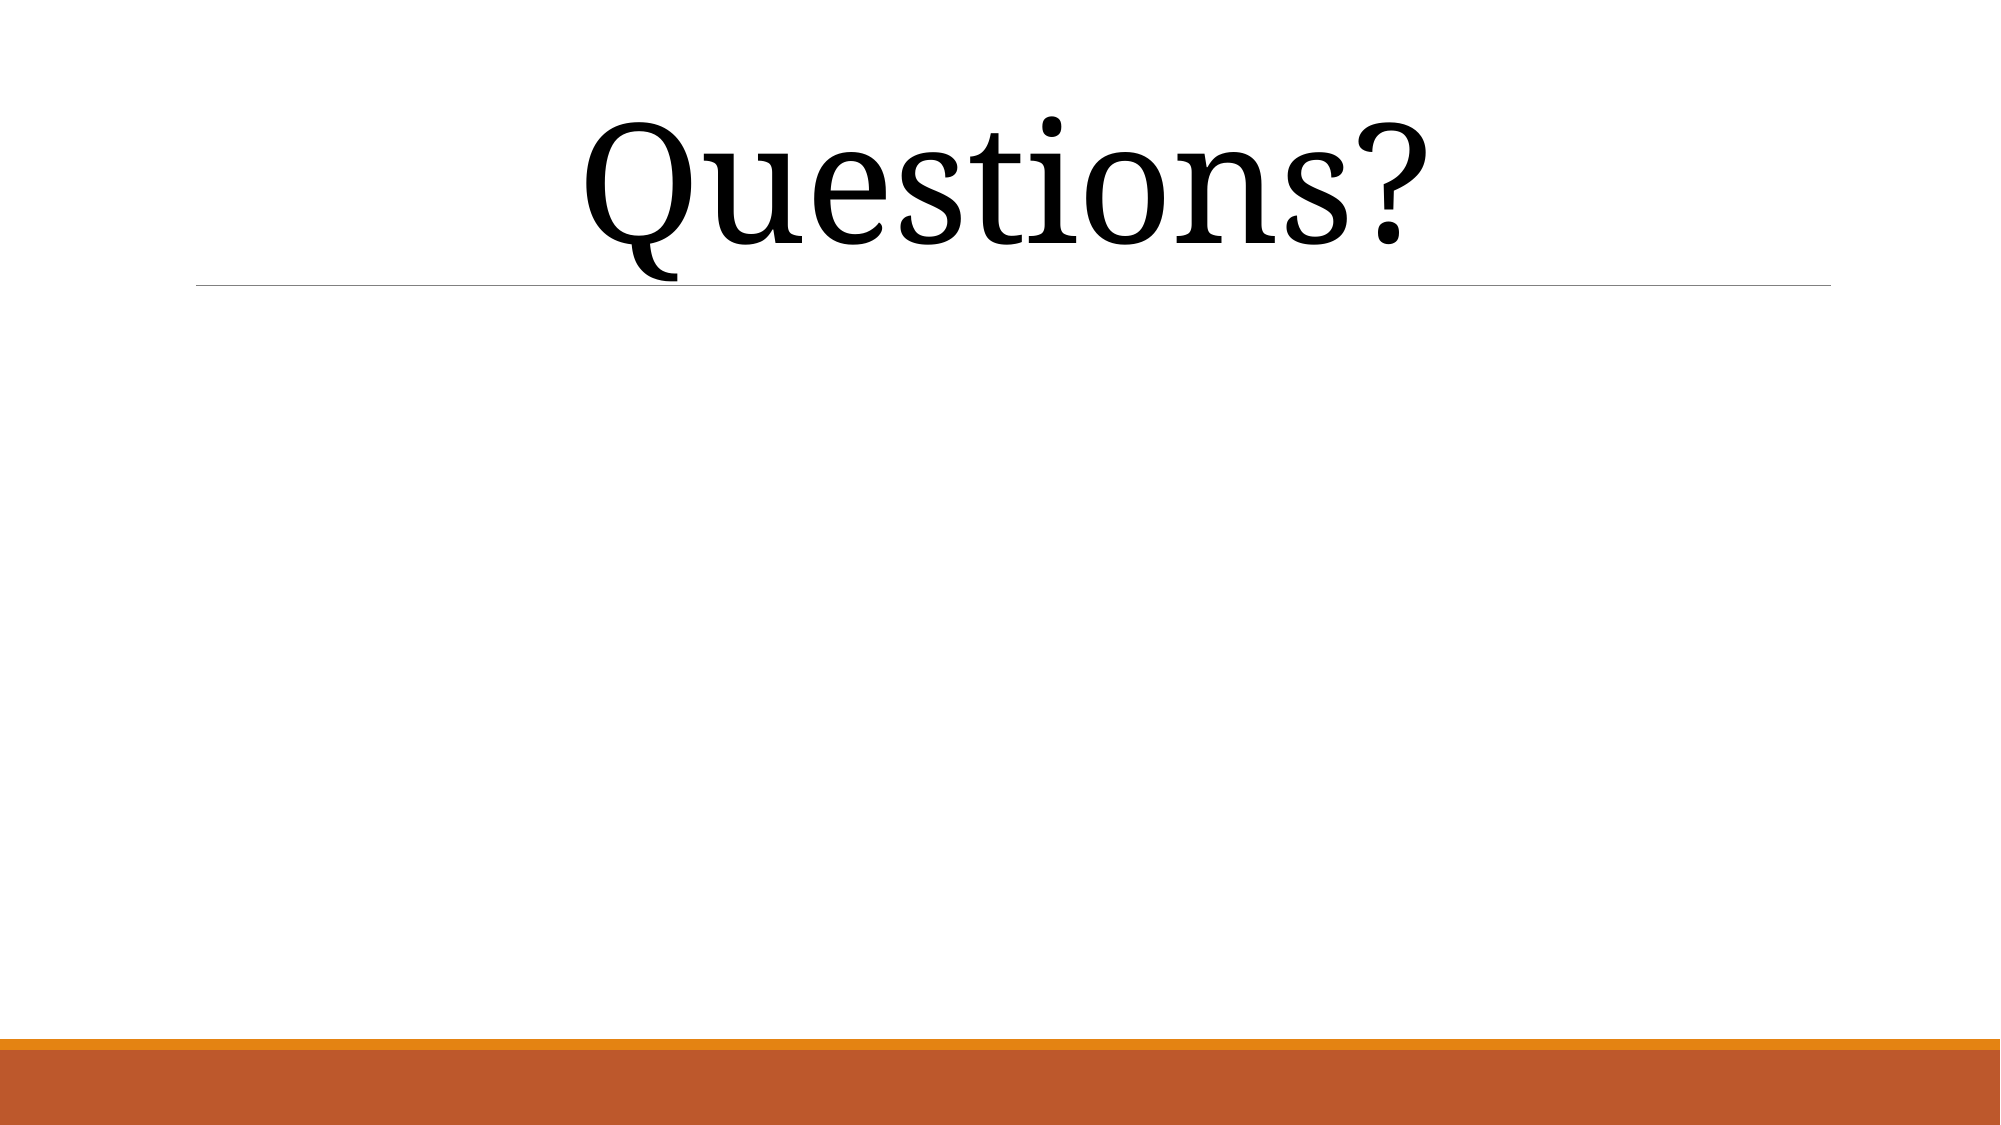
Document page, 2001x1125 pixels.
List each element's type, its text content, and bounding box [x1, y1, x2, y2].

title Questions? [180, 47, 1830, 285]
